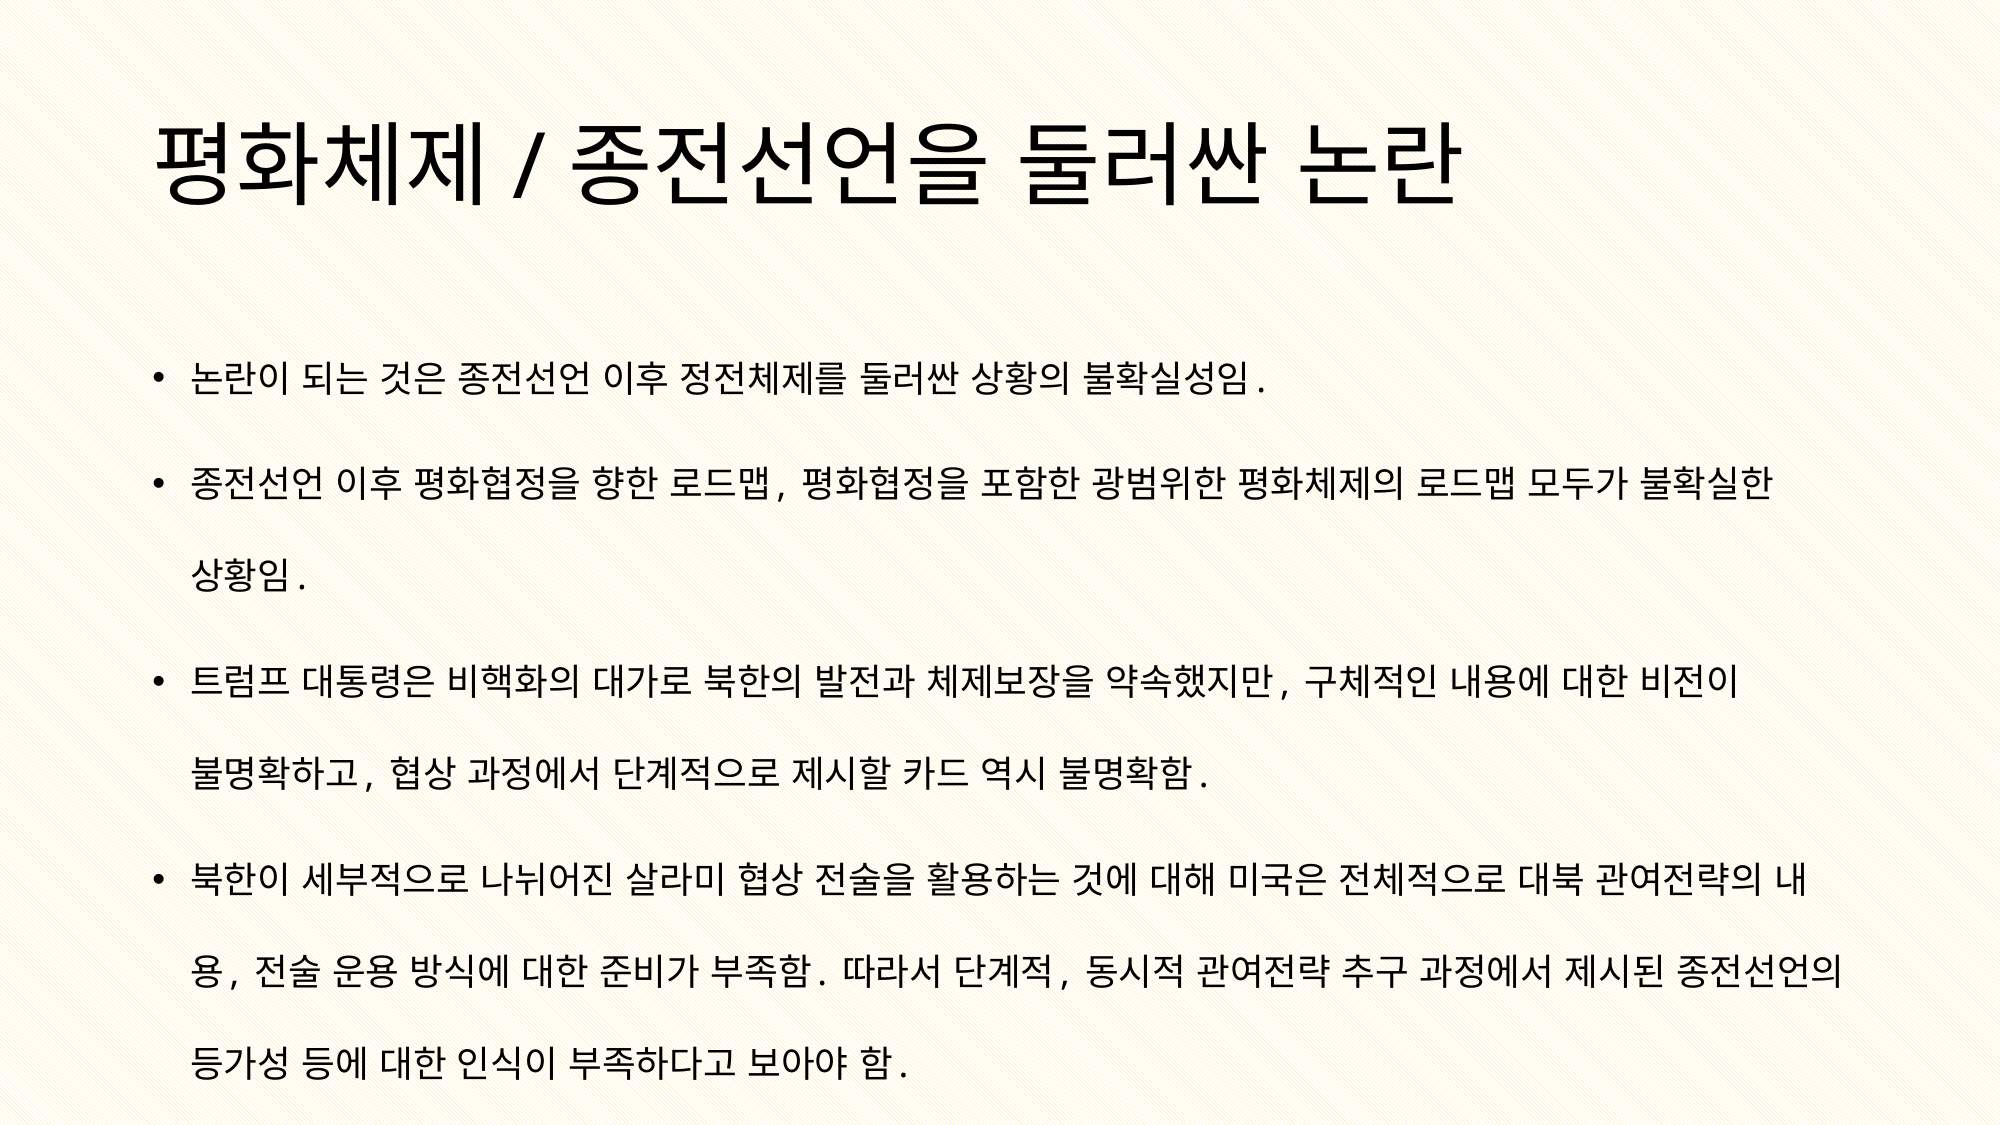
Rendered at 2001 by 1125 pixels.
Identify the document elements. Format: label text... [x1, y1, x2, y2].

title 평화체제/종전선언을 둘러싼 논란 [137, 59, 1863, 278]
list 논란이 되는 것은 종전선언 이후 정전체제를 둘러싼 상황의 불확실성임. 종전선언 이후 평화협정을 향한 로드맵, 평화협정을 포함한 광범위한 평화체제의 로드맵 모두가 불확실한 상황임. 트럼프 대통령은 비핵화의 대가로 북한의 발전과 체제보장을 약속했지만, 구체적인 내용에 대한 비전이 불명확하고, 협상 과정에서 단계적으로 제시할 카드 역시 불명확함. 북한이 세부적으로 나뉘어진 살라미 협상 전술을 활용하는 것에 대해 미국은 전체적으로 대북 관여전략의 내용, 전술 운용 방식에 대한 준비가 부족함. 따라서 단계적, 동시적 관여전략 추구 과정에서 제시된 종전선언의 등가성 등에 대한 인식이 부족하다고 보아야 함. [137, 299, 1863, 1094]
